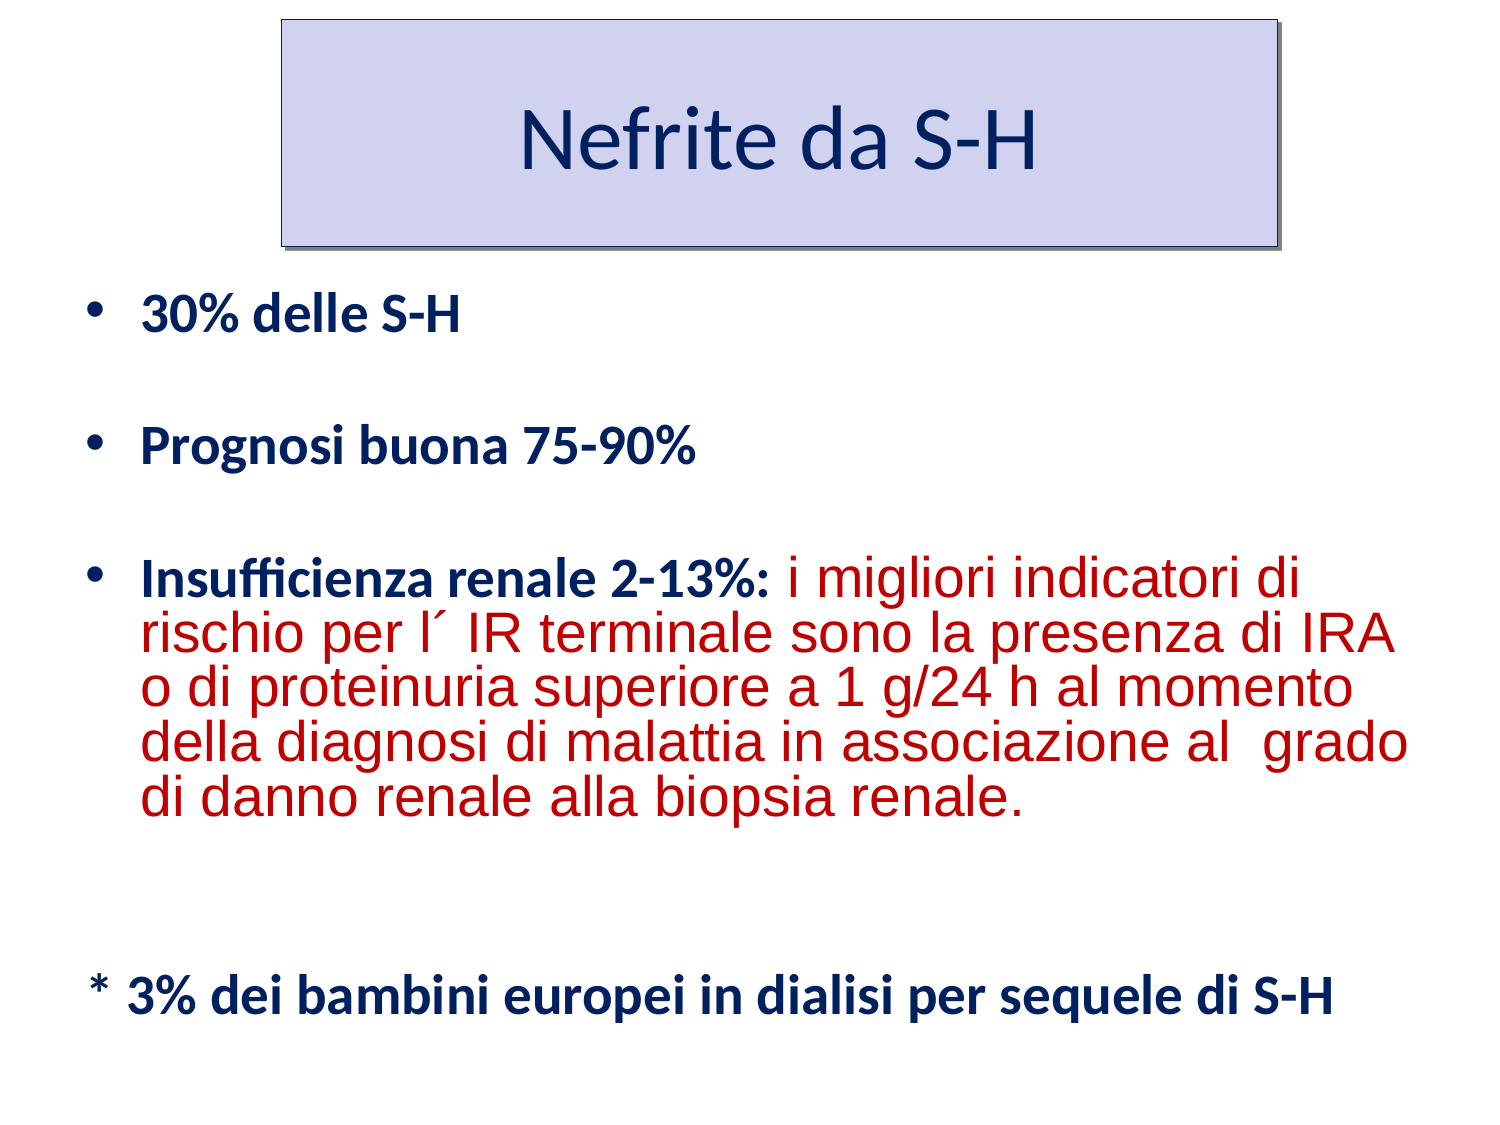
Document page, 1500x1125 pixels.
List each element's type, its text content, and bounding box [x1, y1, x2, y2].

title Nefrite da S-H [281, 19, 1278, 247]
list 30% delle S-H Prognosi buona 75-90% Insufficienza renale 2-13%: i migliori indicatori di rischio per l´ IR terminale sono la presenza di IRA o di proteinuria superiore a 1 g/24 h al momento della diagnosi di malattia in associazione al grado di danno renale alla biopsia renale. * 3% dei bambini europei in dialisi per sequele di S-H [70, 281, 1431, 1085]
